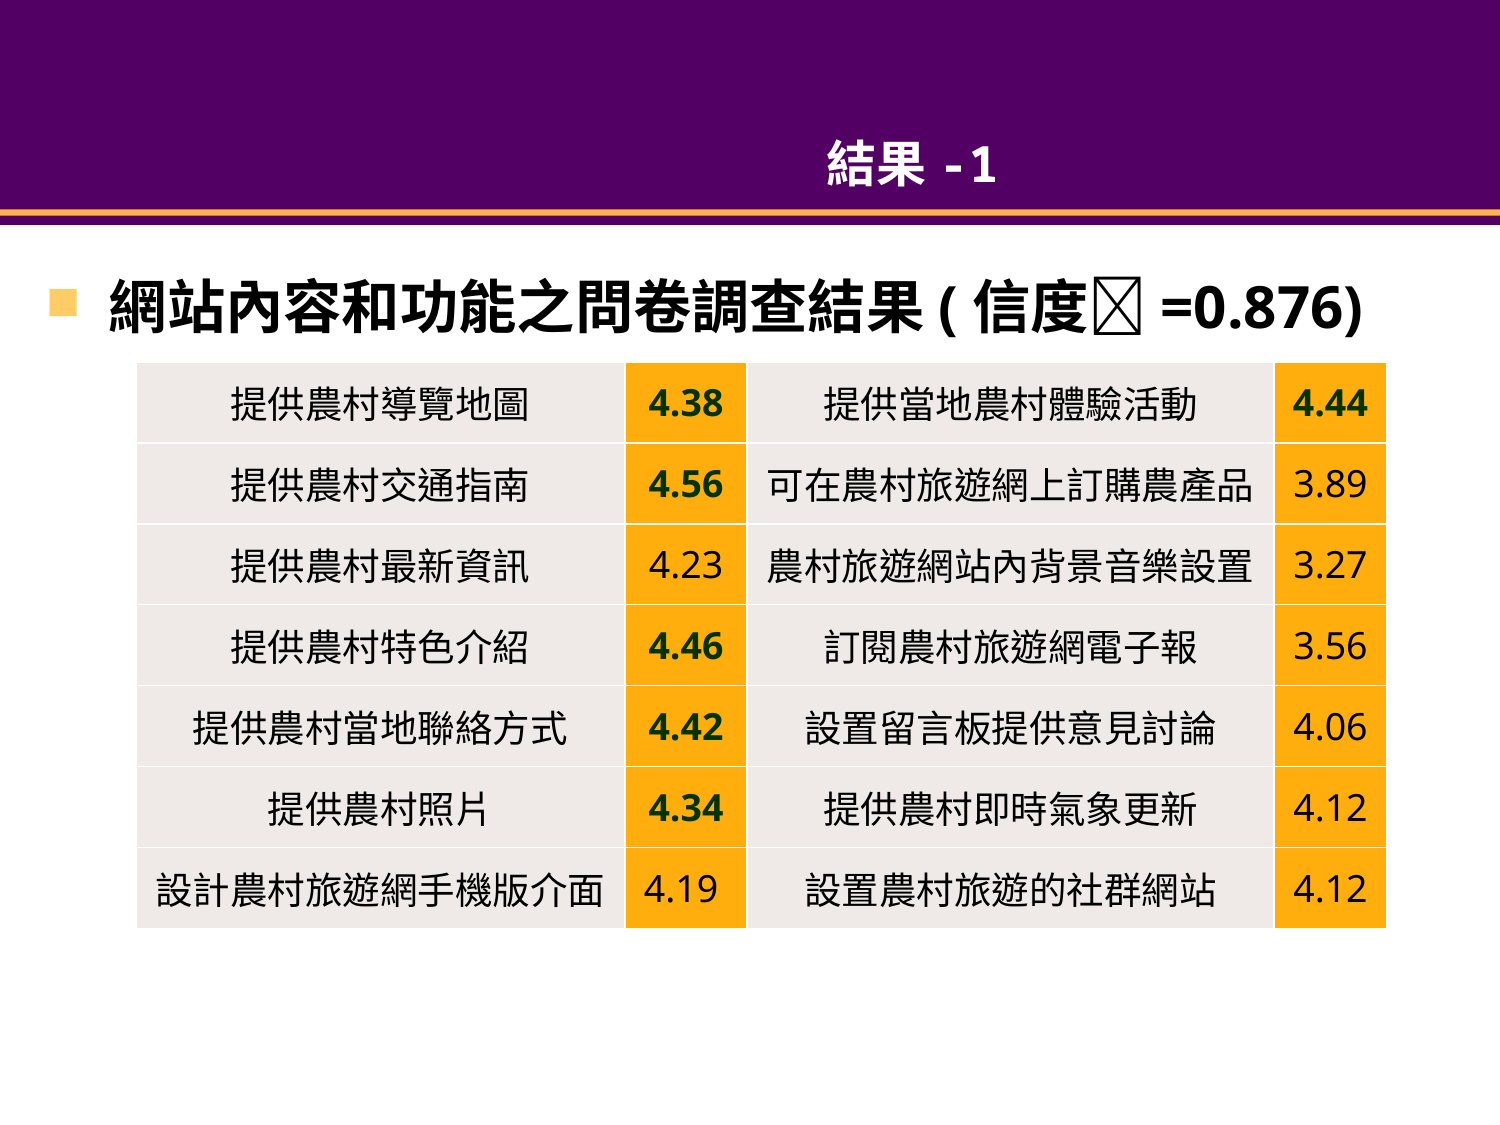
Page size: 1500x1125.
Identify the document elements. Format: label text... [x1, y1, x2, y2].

table_cell 設計農村旅遊網手機版介面 [137, 848, 624, 928]
table_cell 提供農村最新資訊 [137, 525, 624, 604]
table_cell 提供農村照片 [137, 767, 624, 847]
table_cell 可在農村旅遊網上訂購農產品 [748, 444, 1273, 523]
table_cell 3.56 [1275, 605, 1386, 685]
table_header 提供農村導覽地圖 [137, 363, 624, 442]
title 結果-1 [362, 124, 1463, 226]
list 網站內容和功能之問卷調查結果(信度=0.876) [37, 262, 1463, 362]
table_header 提供當地農村體驗活動 [748, 363, 1273, 442]
table_header 4.38 [626, 363, 746, 442]
table_cell 4.19 [626, 848, 746, 928]
table_cell 4.06 [1275, 686, 1386, 766]
table_cell 設置農村旅遊的社群網站 [748, 848, 1273, 928]
table_cell 4.12 [1275, 767, 1386, 847]
table_cell 提供農村特色介紹 [137, 605, 624, 685]
table_cell 農村旅遊網站內背景音樂設置 [748, 525, 1273, 604]
table_cell 4.42 [626, 686, 746, 766]
table_cell 4.12 [1275, 848, 1386, 928]
table_cell 4.56 [626, 444, 746, 523]
table_cell 4.46 [626, 605, 746, 685]
table_cell 3.27 [1275, 525, 1386, 604]
table_cell 3.89 [1275, 444, 1386, 523]
table_cell 提供農村當地聯絡方式 [137, 686, 624, 766]
table_header 4.44 [1275, 363, 1386, 442]
table_cell 提供農村即時氣象更新 [748, 767, 1273, 847]
table_cell 4.34 [626, 767, 746, 847]
table_cell 提供農村交通指南 [137, 444, 624, 523]
table_cell 訂閱農村旅遊網電子報 [748, 605, 1273, 685]
table_cell 4.23 [626, 525, 746, 604]
table_cell 設置留言板提供意見討論 [748, 686, 1273, 766]
